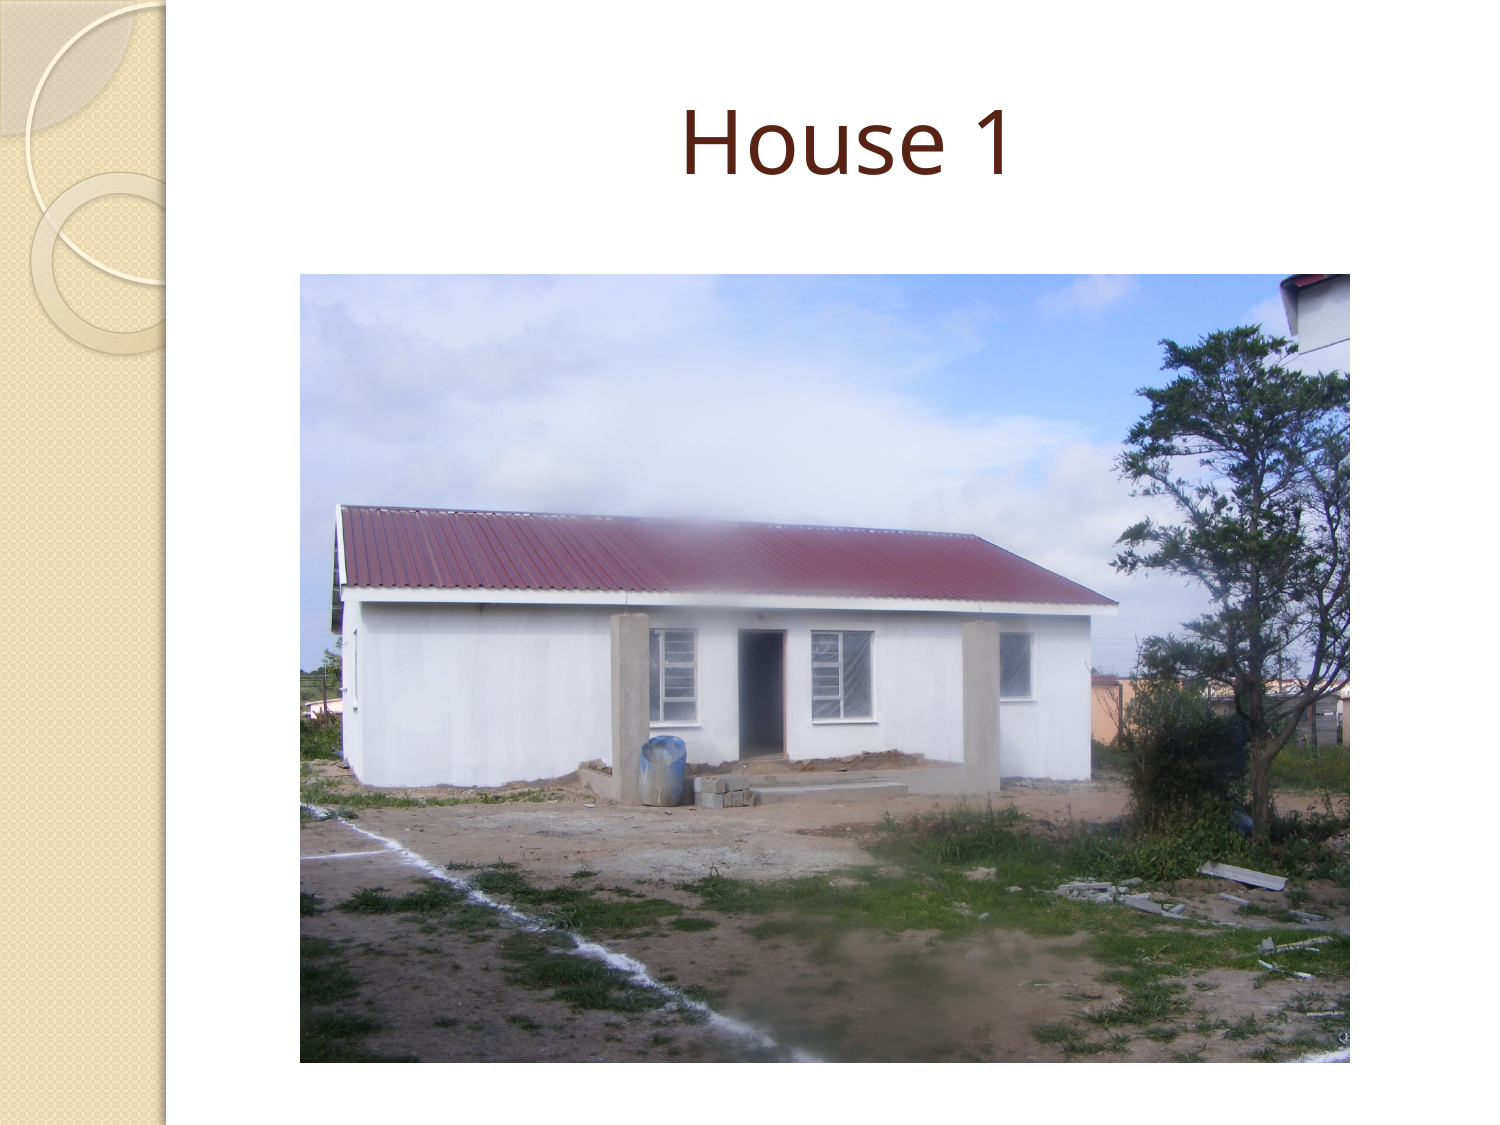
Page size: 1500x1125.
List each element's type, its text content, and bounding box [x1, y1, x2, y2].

title House 1 [235, 45, 1466, 233]
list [299, 274, 1351, 1063]
